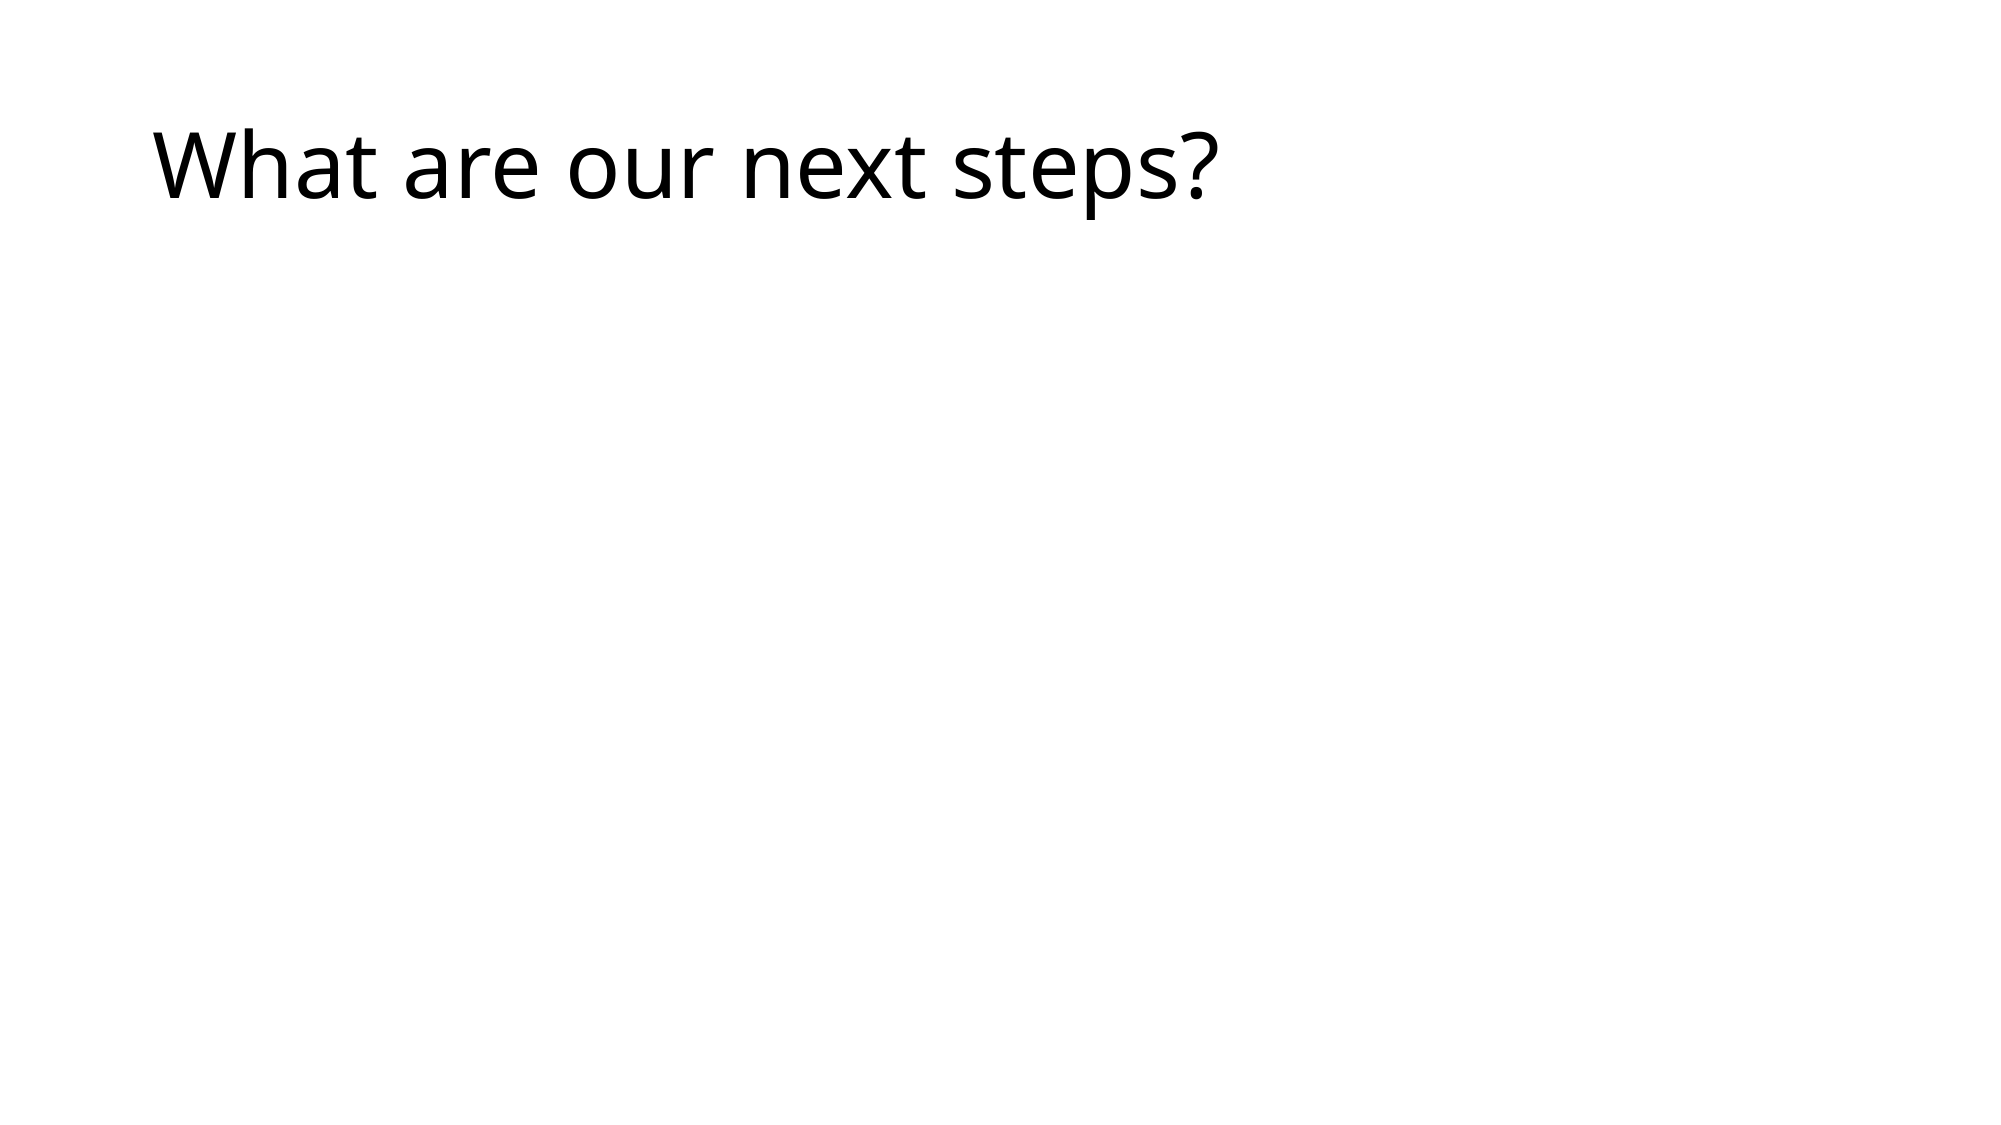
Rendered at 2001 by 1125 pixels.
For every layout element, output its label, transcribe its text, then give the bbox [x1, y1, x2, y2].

title What are our next steps? [137, 59, 1863, 278]
